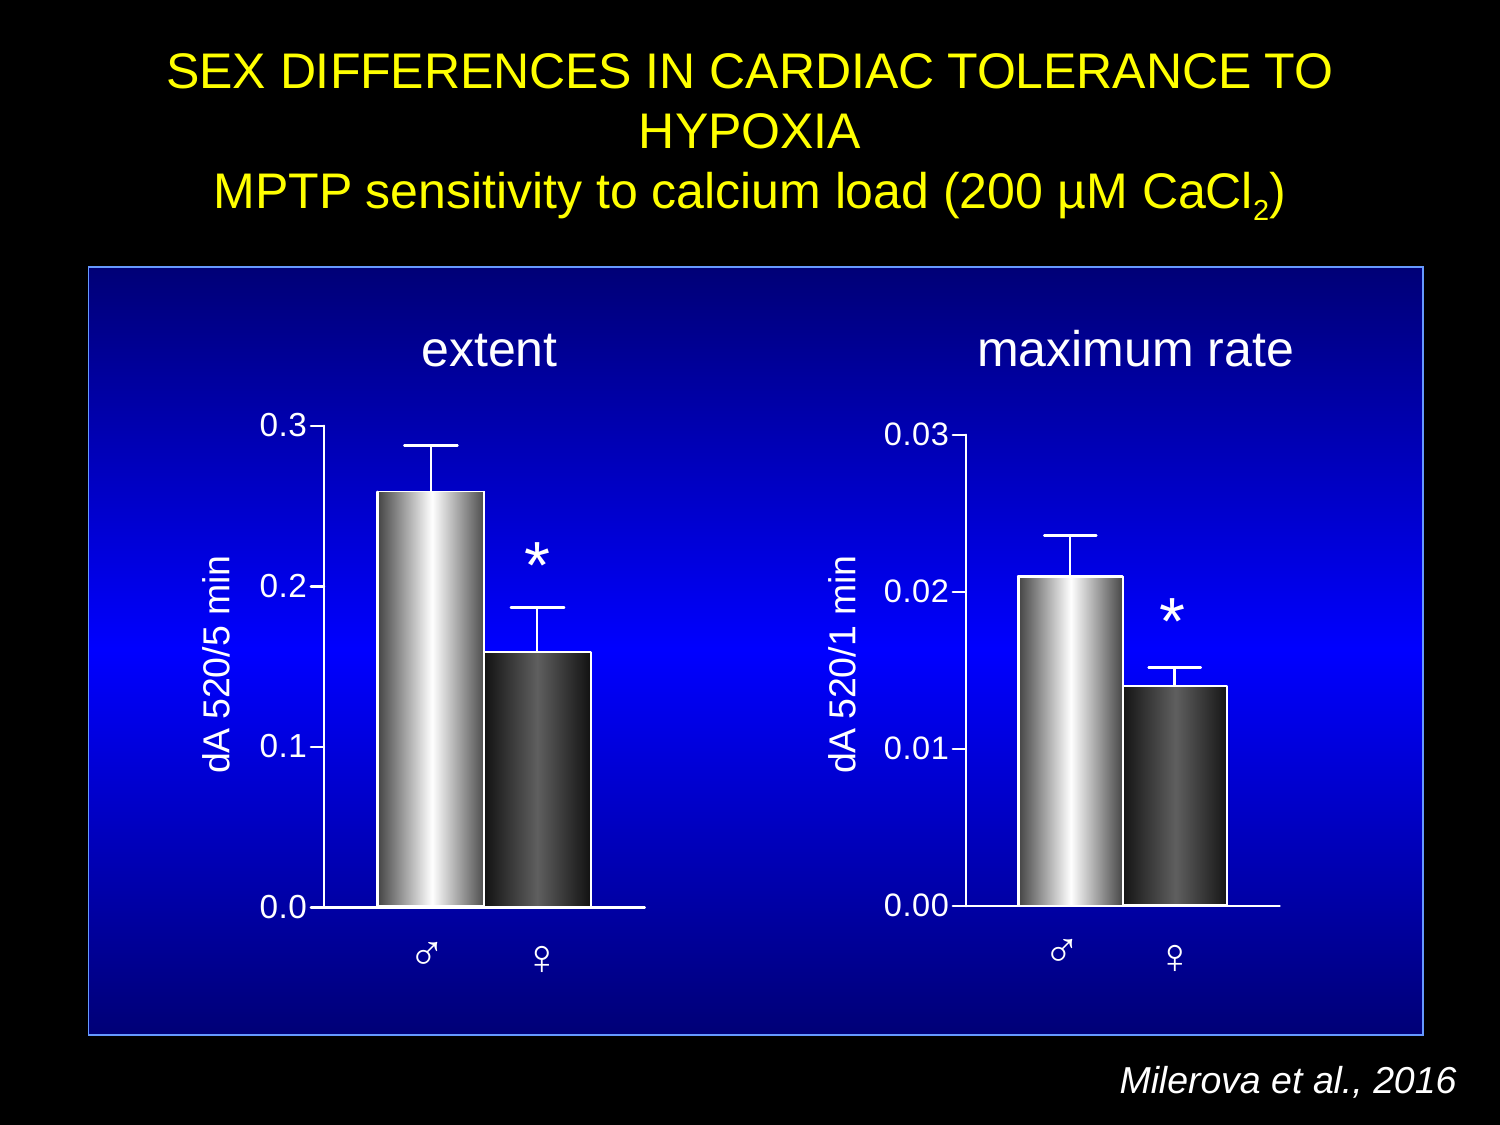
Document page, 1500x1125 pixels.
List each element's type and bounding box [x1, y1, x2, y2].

text_box [40, 30, 1473, 1109]
